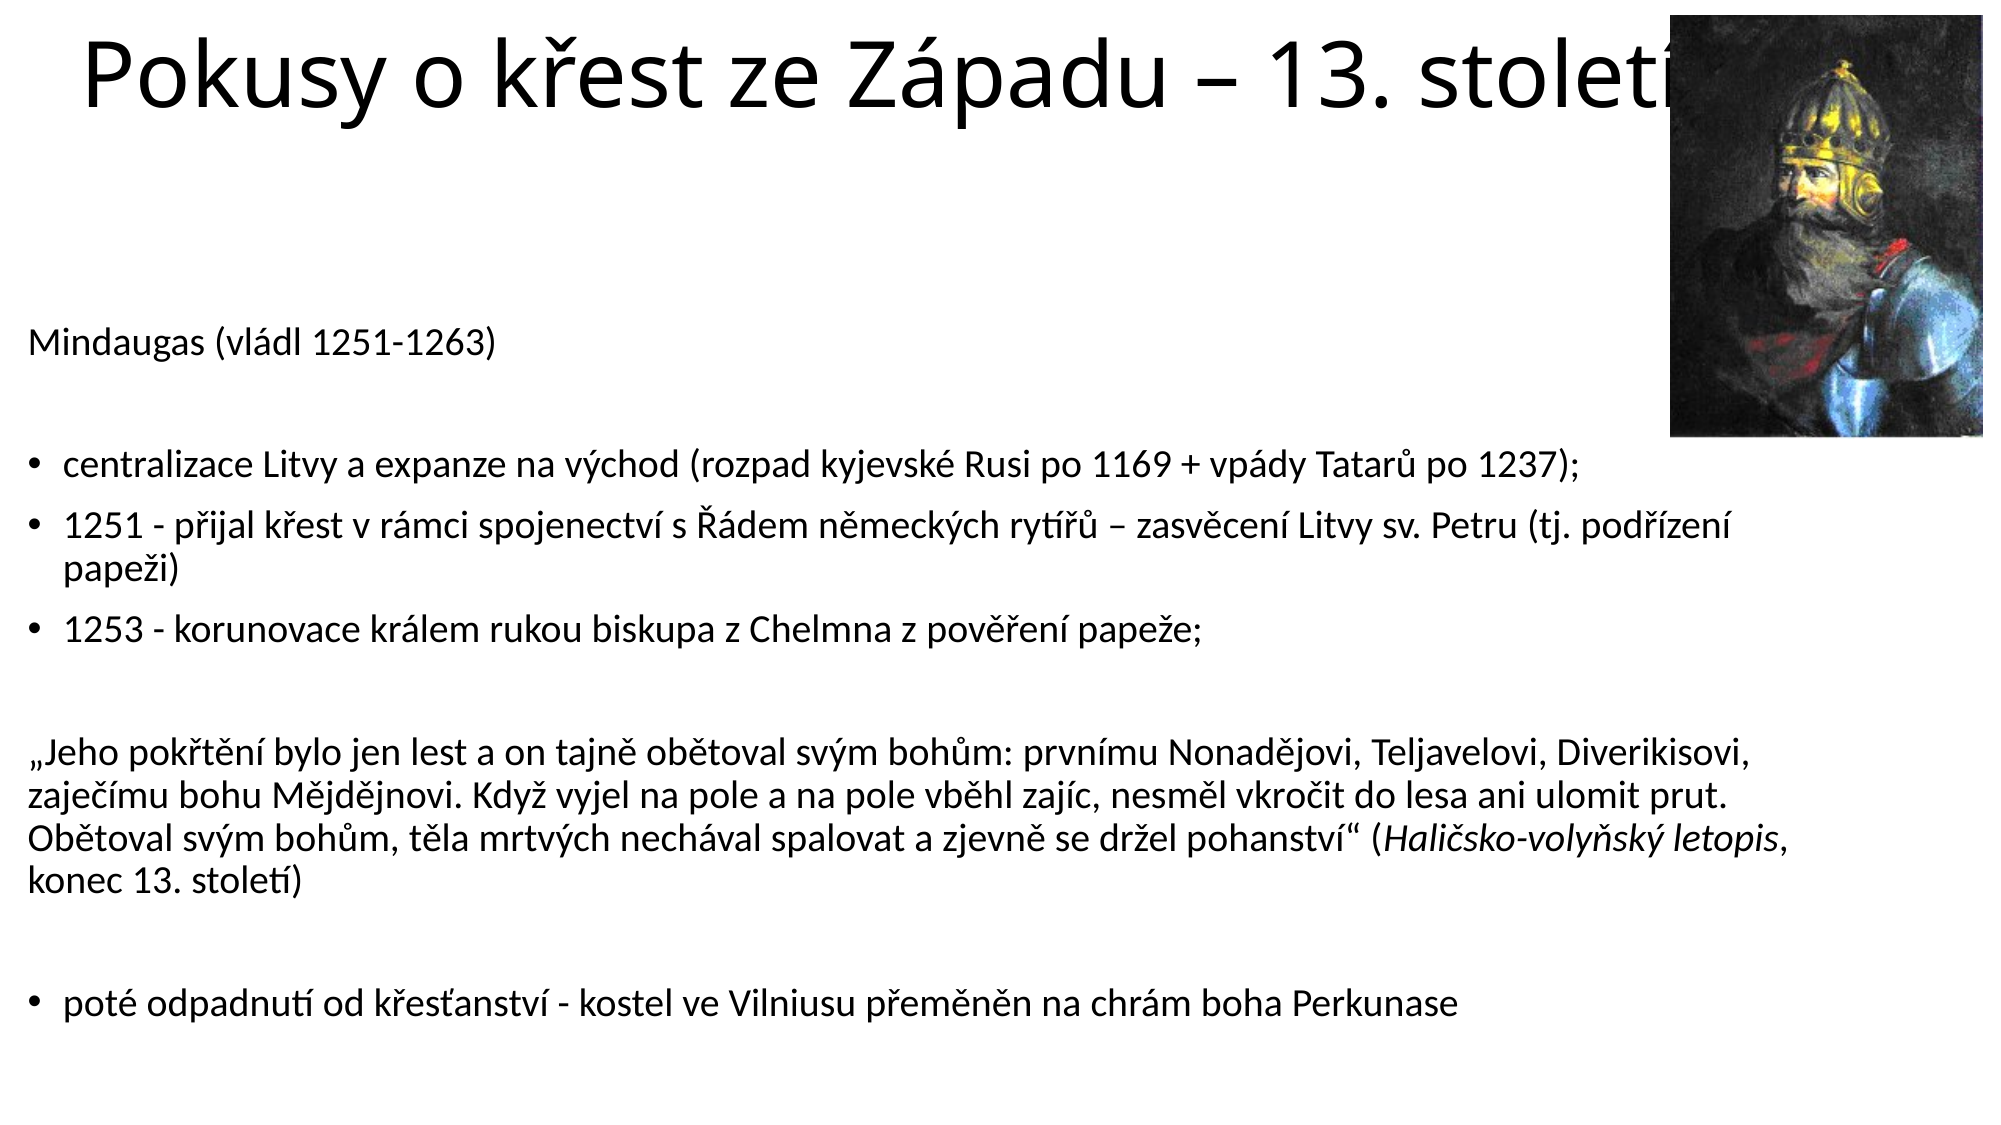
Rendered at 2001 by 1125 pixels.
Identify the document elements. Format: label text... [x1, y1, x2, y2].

list Mindaugas (vládl 1251-1263) centralizace Litvy a expanze na východ (rozpad kyjevské Rusi po 1169 + vpády Tatarů po 1237); 1251 - přijal křest v rámci spojenectví s Řádem německých rytířů – zasvěcení Litvy sv. Petru (tj. podřízení papeži) 1253 - korunovace králem rukou biskupa z Chelmna z pověření papeže; „Jeho pokřtění bylo jen lest a on tajně obětoval svým bohům: prvnímu Nonadějovi, Teljavelovi, Diverikisovi, zaječímu bohu Mějdějnovi. Když vyjel na pole a na pole vběhl zajíc, nesměl vkročit do lesa ani ulomit prut. Obětoval svým bohům, těla mrtvých nechával spalovat a zjevně se držel pohanství“ (Haličsko-volyňský letopis, konec 13. století) poté odpadnutí od křesťanství - kostel ve Vilniusu přeměněn na chrám boha Perkunase [12, 313, 1844, 1108]
picture [1670, 15, 1983, 439]
title Pokusy o křest ze Západu – 13. století [65, 15, 1670, 140]
